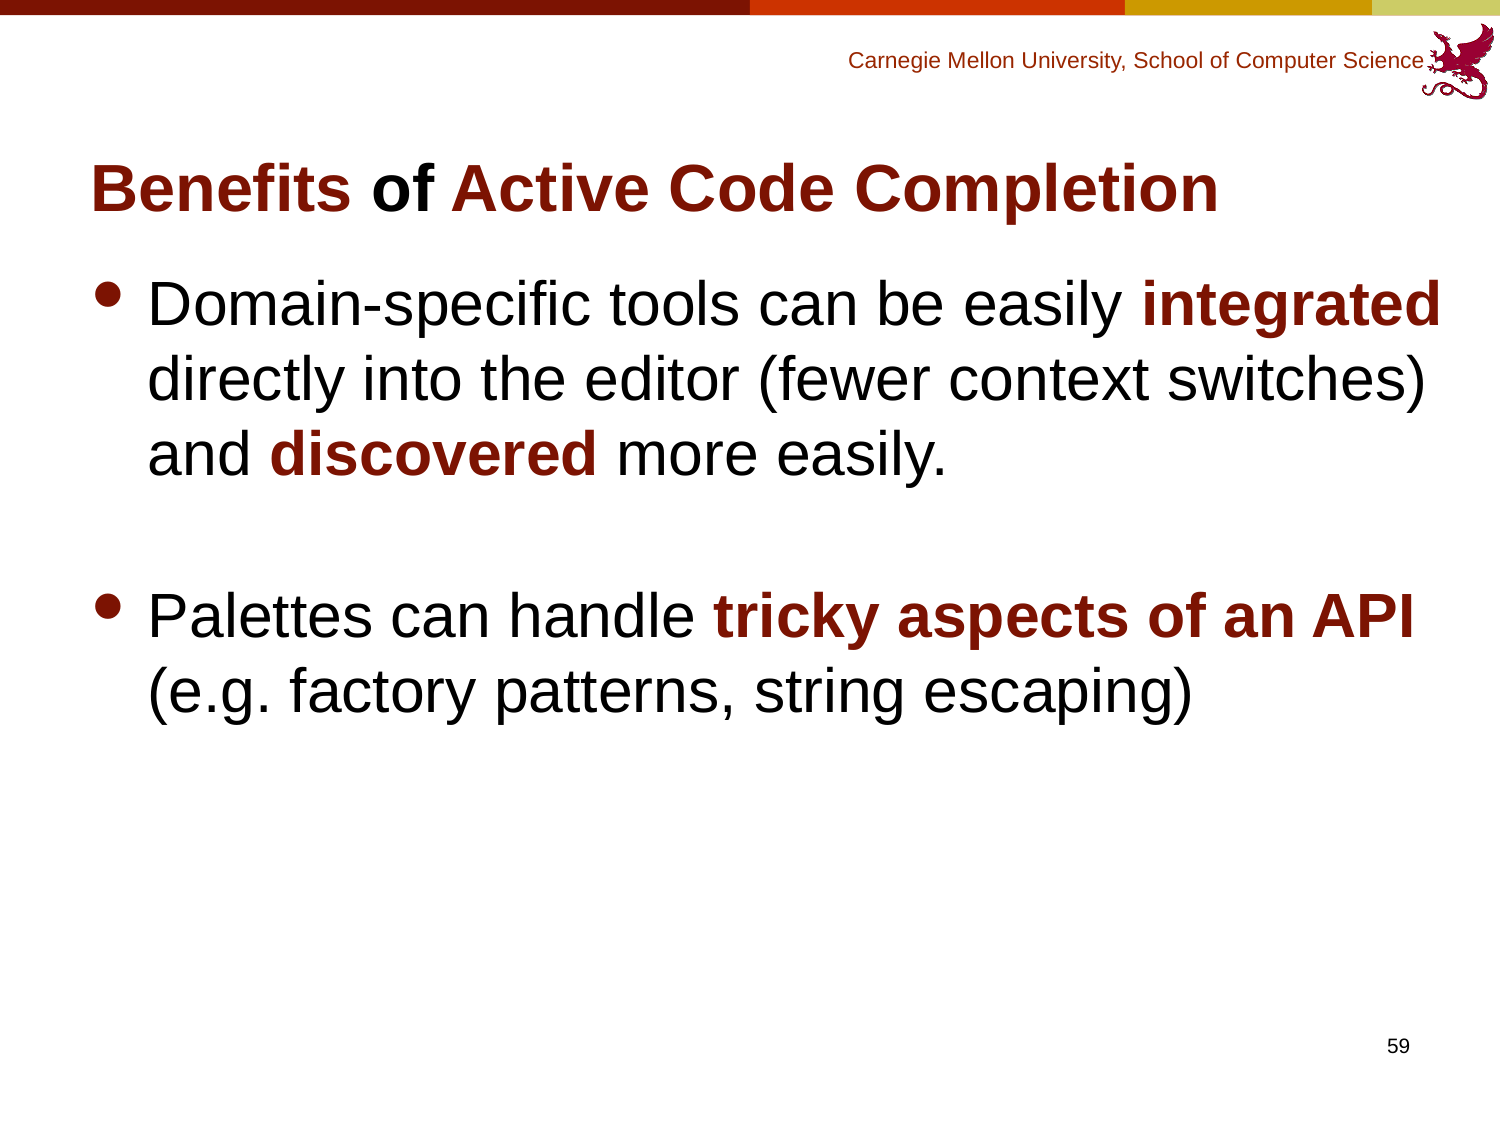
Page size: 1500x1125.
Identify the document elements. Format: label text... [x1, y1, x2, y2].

slide_number 59 [1074, 1024, 1426, 1101]
list Domain-specific tools can be easily integrated directly into the editor (fewer context switches) and discovered more easily. Palettes can handle tricky aspects of an API (e.g. factory patterns, string escaping) [76, 255, 1471, 980]
picture [1424, 23, 1495, 100]
title Benefits of Active Code Completion [74, 19, 1424, 233]
